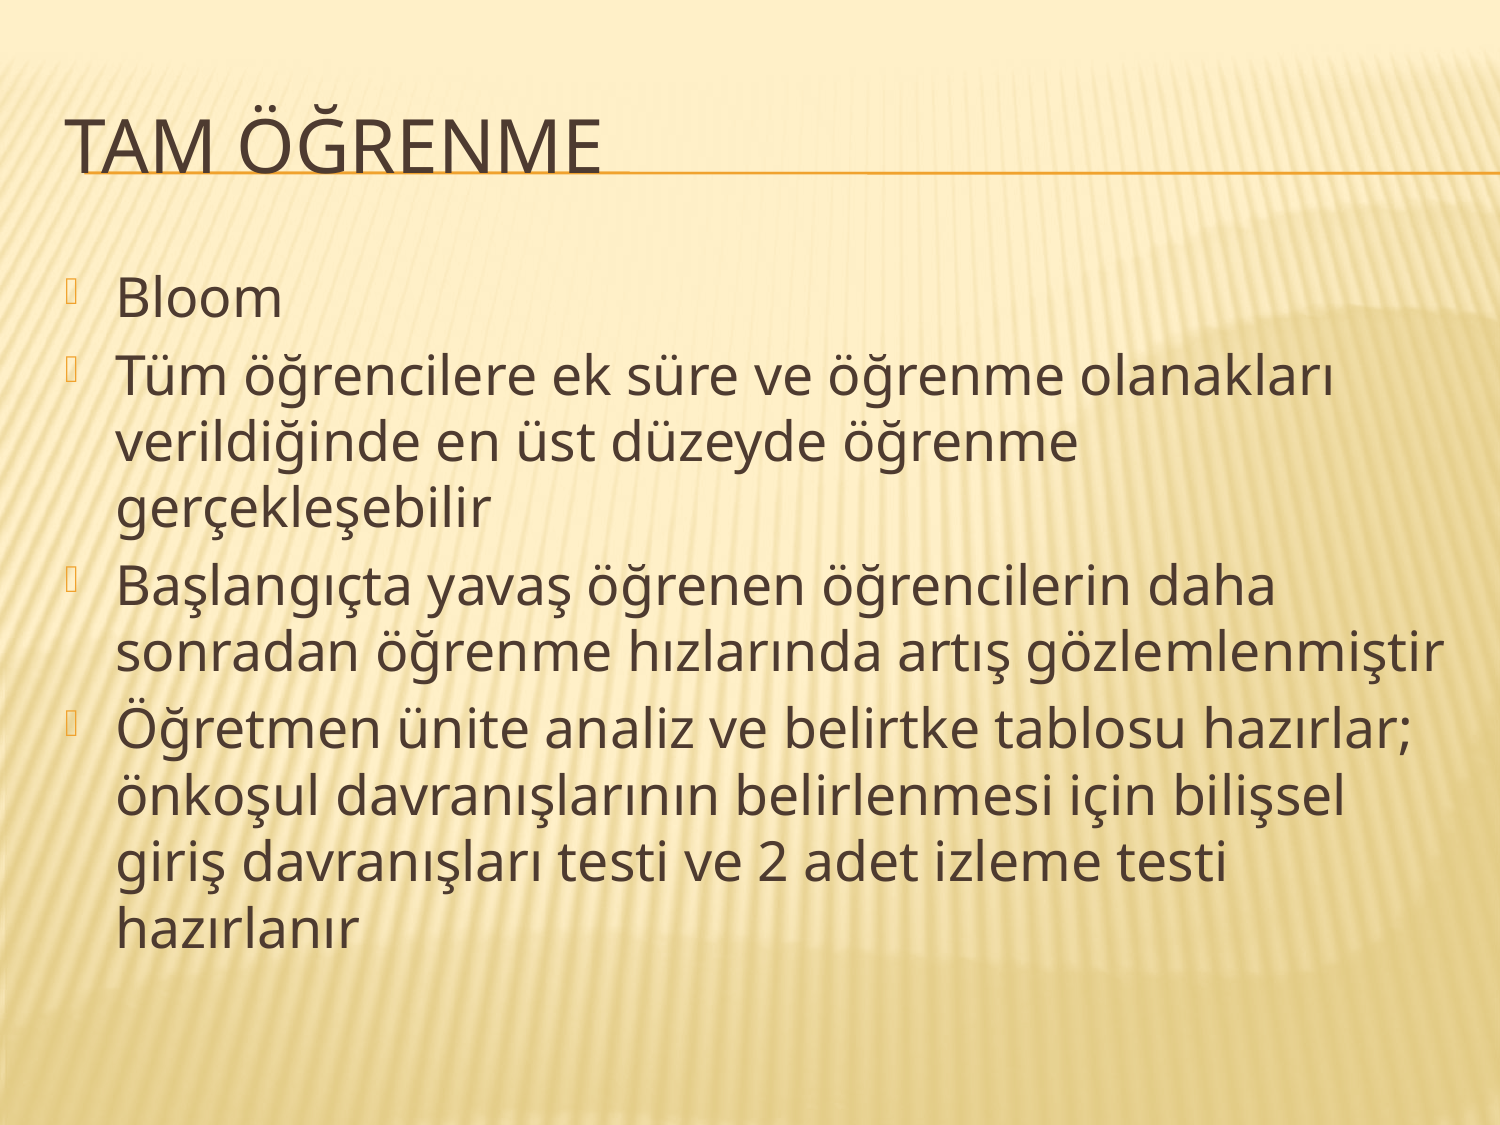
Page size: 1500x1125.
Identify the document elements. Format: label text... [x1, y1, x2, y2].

list Bloom Tüm öğrencilere ek süre ve öğrenme olanakları verildiğinde en üst düzeyde öğrenme gerçekleşebilir Başlangıçta yavaş öğrenen öğrencilerin daha sonradan öğrenme hızlarında artış gözlemlenmiştir Öğretmen ünite analiz ve belirtke tablosu hazırlar; önkoşul davranışlarının belirlenmesi için bilişsel giriş davranışları testi ve 2 adet izleme testi hazırlanır [50, 254, 1475, 998]
title TAM ÖĞRENME [50, 75, 1475, 213]
